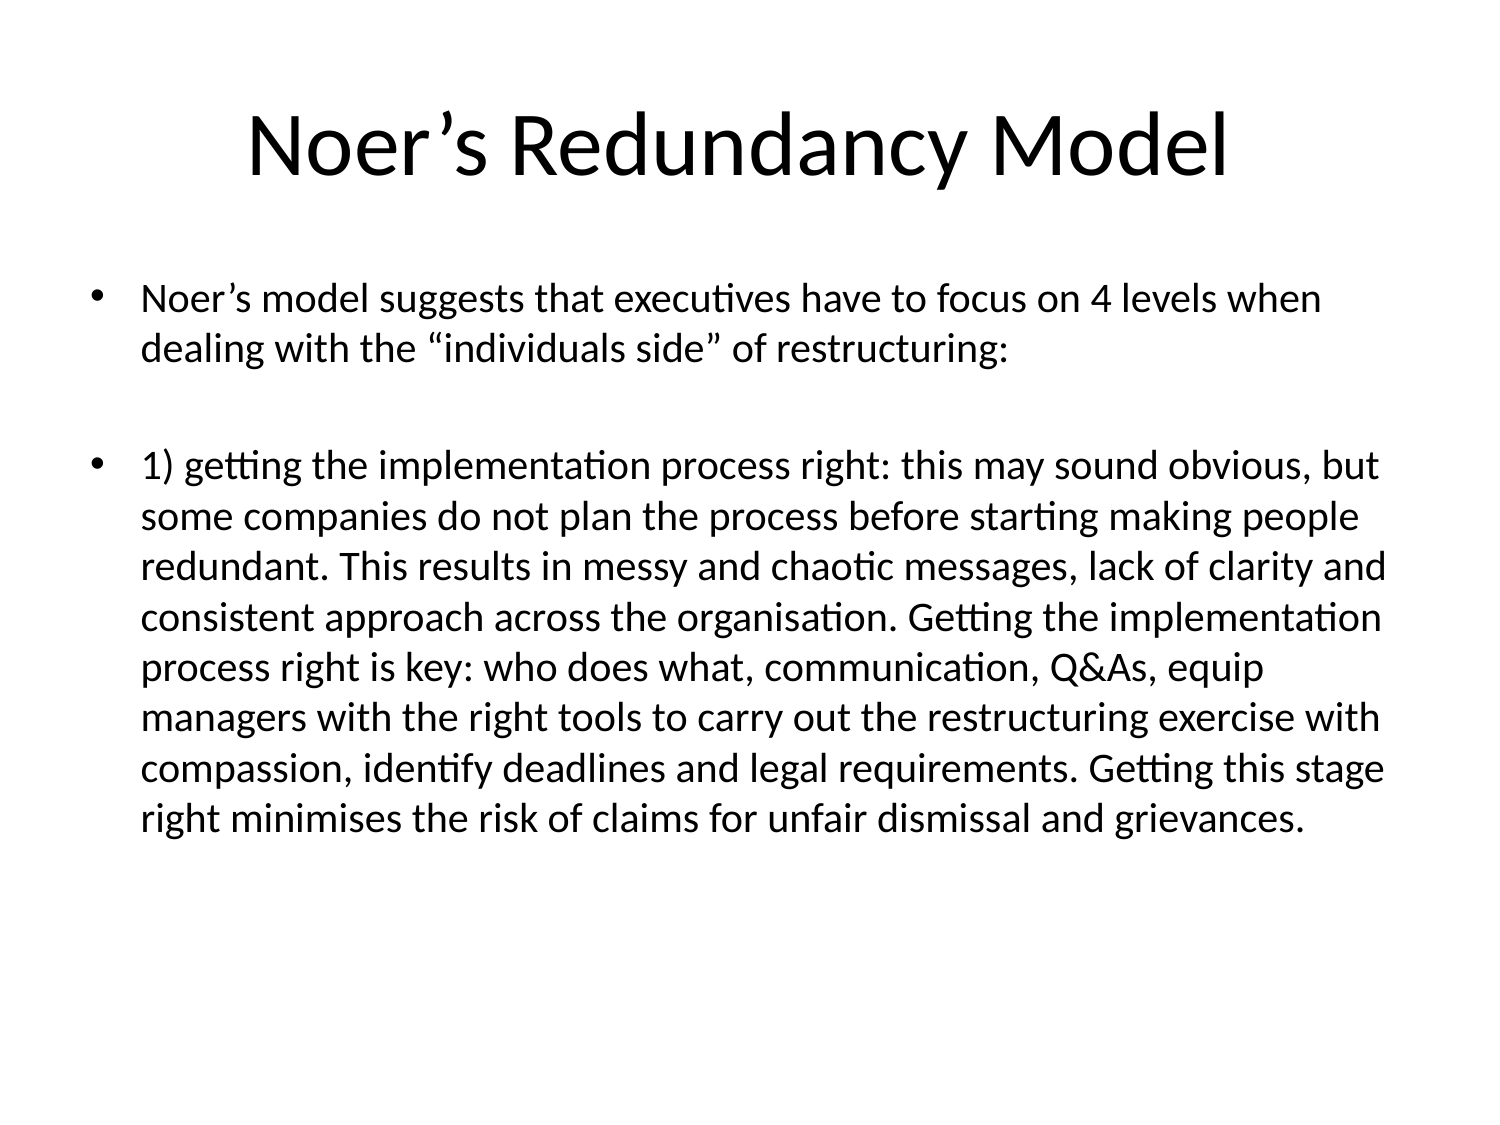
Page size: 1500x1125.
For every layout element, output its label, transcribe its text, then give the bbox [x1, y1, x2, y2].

list Noer’s model suggests that executives have to focus on 4 levels when dealing with the “individuals side” of restructuring: 1) getting the implementation process right: this may sound obvious, but some companies do not plan the process before starting making people redundant. This results in messy and chaotic messages, lack of clarity and consistent approach across the organisation. Getting the implementation process right is key: who does what, communication, Q&As, equip managers with the right tools to carry out the restructuring exercise with compassion, identify deadlines and legal requirements. Getting this stage right minimises the risk of claims for unfair dismissal and grievances. [75, 262, 1425, 1005]
title Noer’s Redundancy Model [75, 45, 1425, 233]
